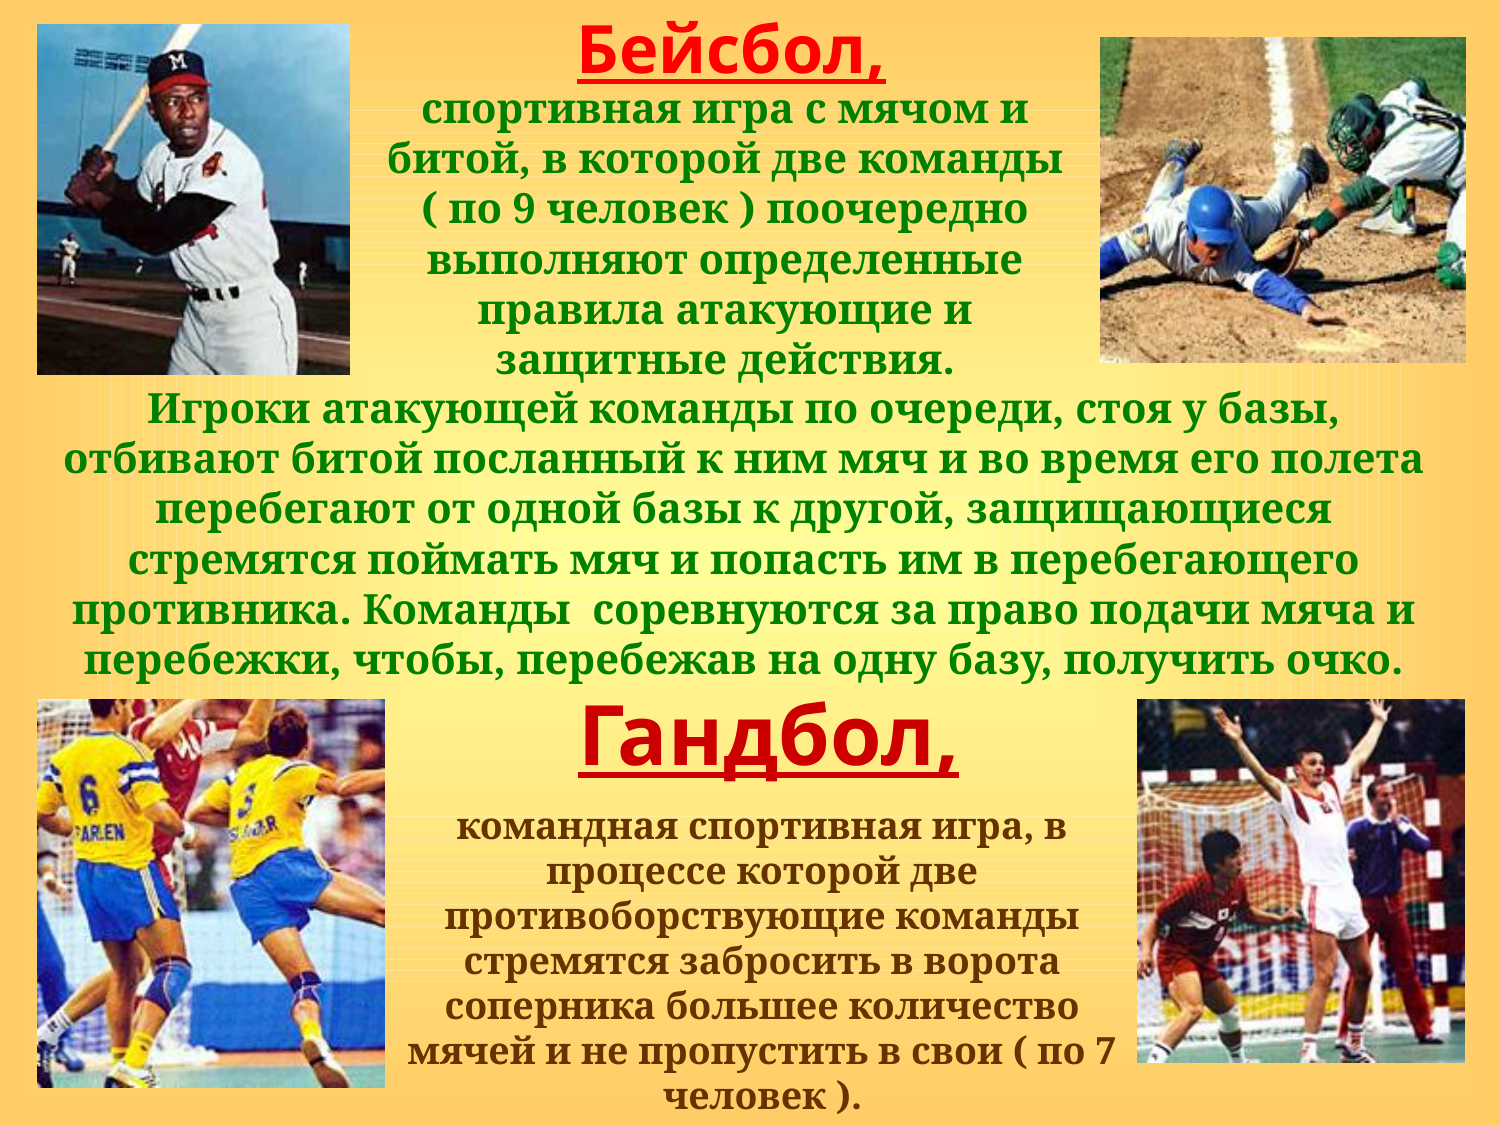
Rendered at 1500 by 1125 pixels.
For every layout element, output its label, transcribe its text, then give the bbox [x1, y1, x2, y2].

text_box Игроки атакующей команды по очереди, стоя у базы, отбивают битой посланный к ним мяч и во время его полета перебегают от одной базы к другой, защищающиеся стремятся поймать мяч и попасть им в перебегающего противника. Команды соревнуются за право подачи мяча и перебежки, чтобы, перебежав на одну базу, получить очко. [37, 374, 1450, 690]
picture [37, 699, 385, 1088]
picture [37, 24, 350, 376]
text_box спортивная игра с мячом и битой, в которой две команды ( по 9 человек ) поочередно выполняют определенные правила атакующие и защитные действия. [362, 74, 1088, 374]
picture [1137, 699, 1465, 1063]
text_box Бейсбол, [399, 0, 1063, 74]
text_box командная спортивная игра, в процессе которой две противоборствующие команды стремятся забросить в ворота соперника большее количество мячей и не пропустить в свои ( по 7 человек ). [387, 794, 1138, 1125]
picture [1099, 37, 1466, 363]
text_box Гандбол, [462, 675, 1075, 790]
